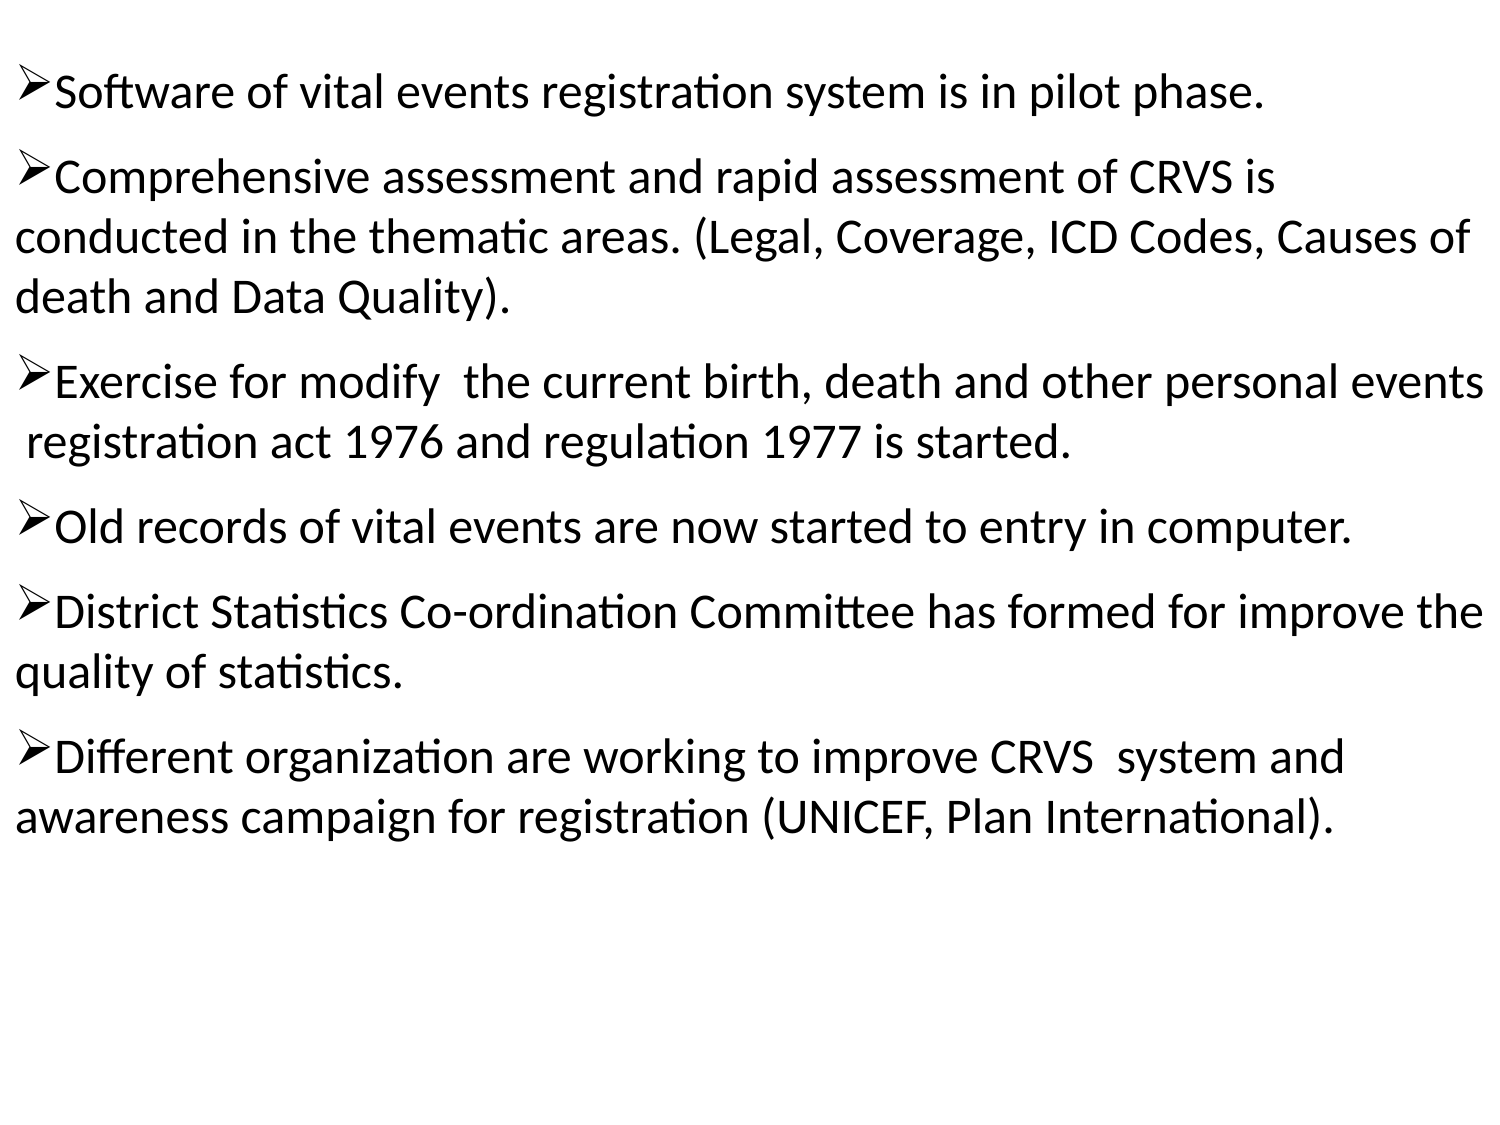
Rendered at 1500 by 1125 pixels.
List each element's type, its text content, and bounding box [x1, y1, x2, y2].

text_box Software of vital events registration system is in pilot phase. Comprehensive assessment and rapid assessment of CRVS is conducted in the thematic areas. (Legal, Coverage, ICD Codes, Causes of death and Data Quality). Exercise for modify the current birth, death and other personal events registration act 1976 and regulation 1977 is started. Old records of vital events are now started to entry in computer. District Statistics Co-ordination Committee has formed for improve the quality of statistics. Different organization are working to improve CRVS system and awareness campaign for registration (UNICEF, Plan International). [0, 51, 1500, 852]
